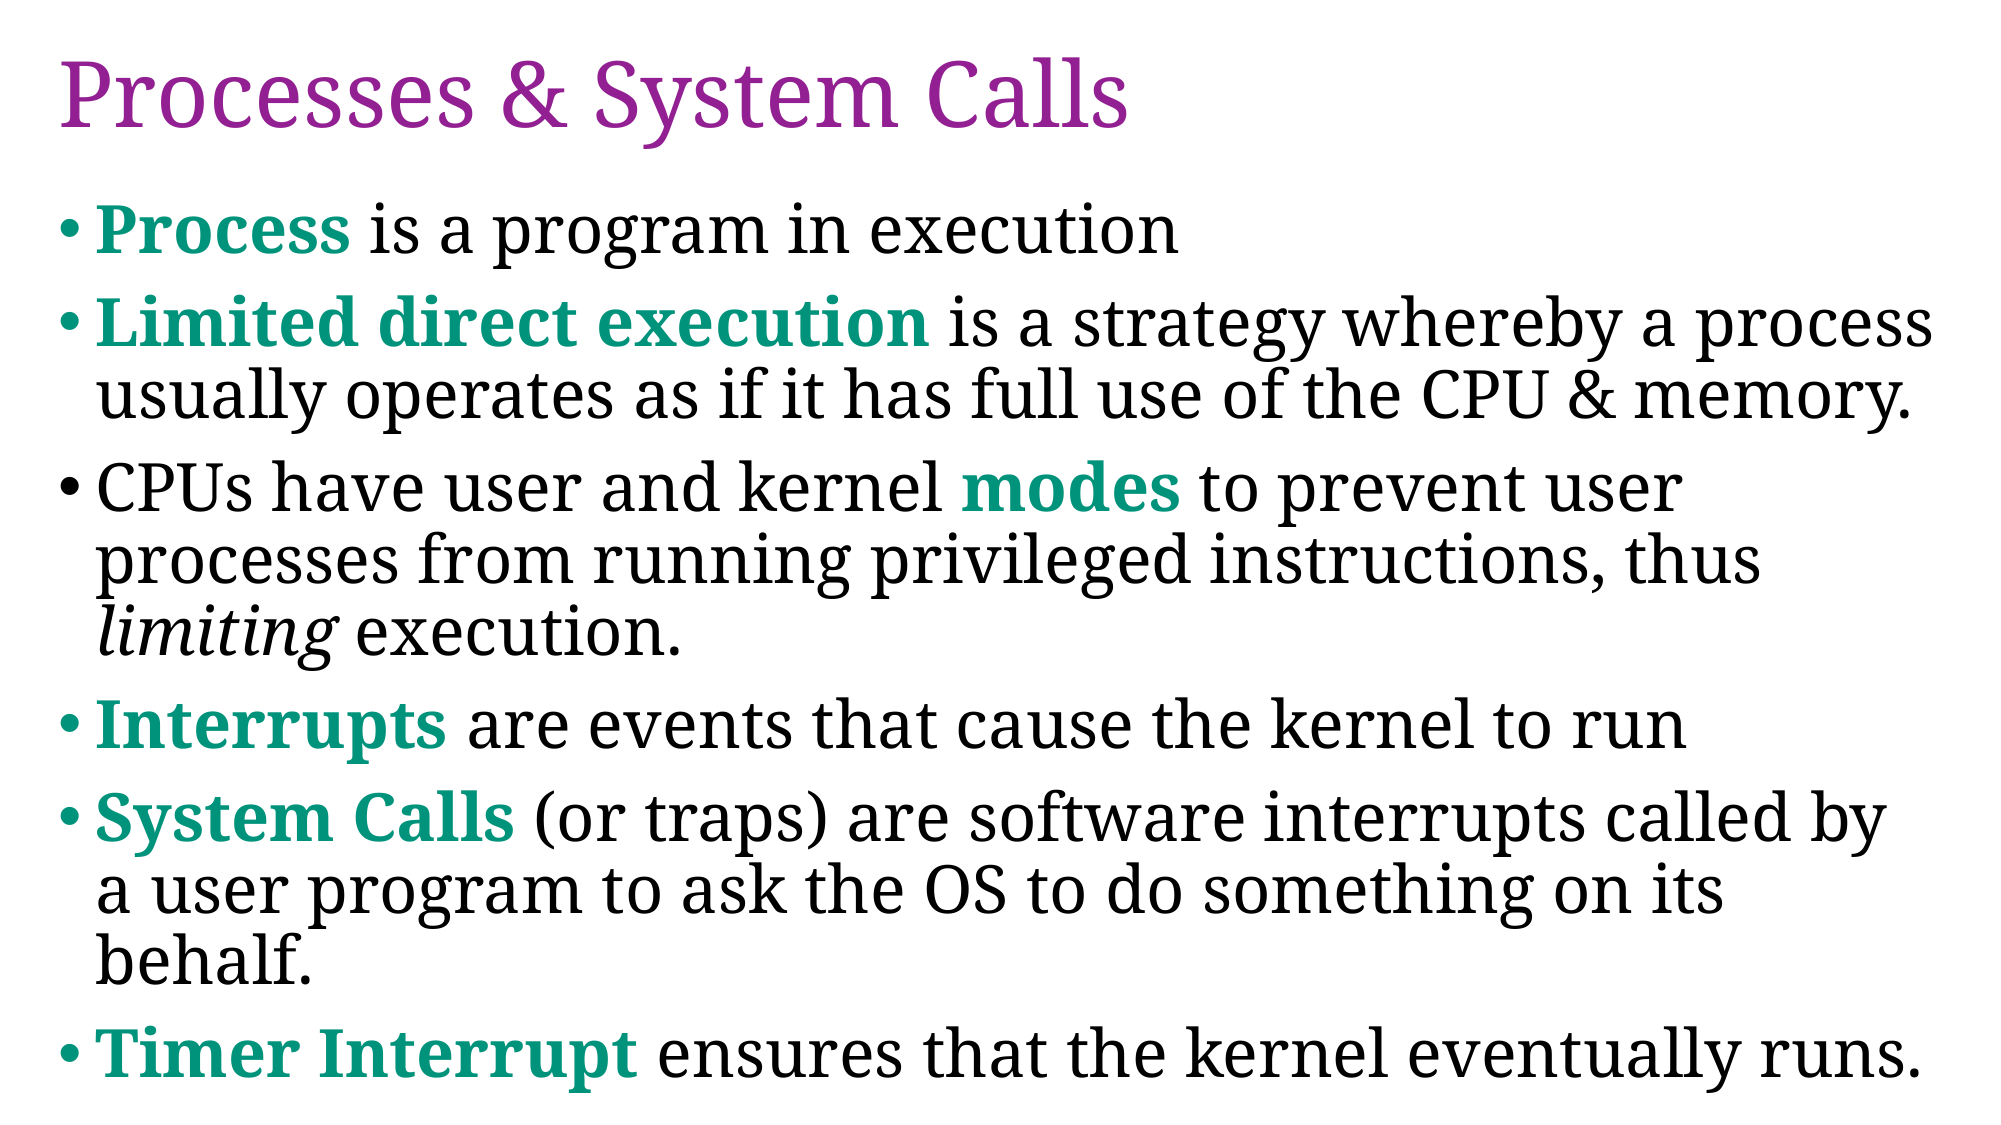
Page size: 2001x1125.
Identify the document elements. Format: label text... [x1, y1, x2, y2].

title Processes & System Calls [43, 25, 1953, 171]
list Process is a program in execution Limited direct execution is a strategy whereby a process usually operates as if it has full use of the CPU & memory. CPUs have user and kernel modes to prevent user processes from running privileged instructions, thus limiting execution. Interrupts are events that cause the kernel to run System Calls (or traps) are software interrupts called by a user program to ask the OS to do something on its behalf. Timer Interrupt ensures that the kernel eventually runs. [43, 188, 1953, 1106]
